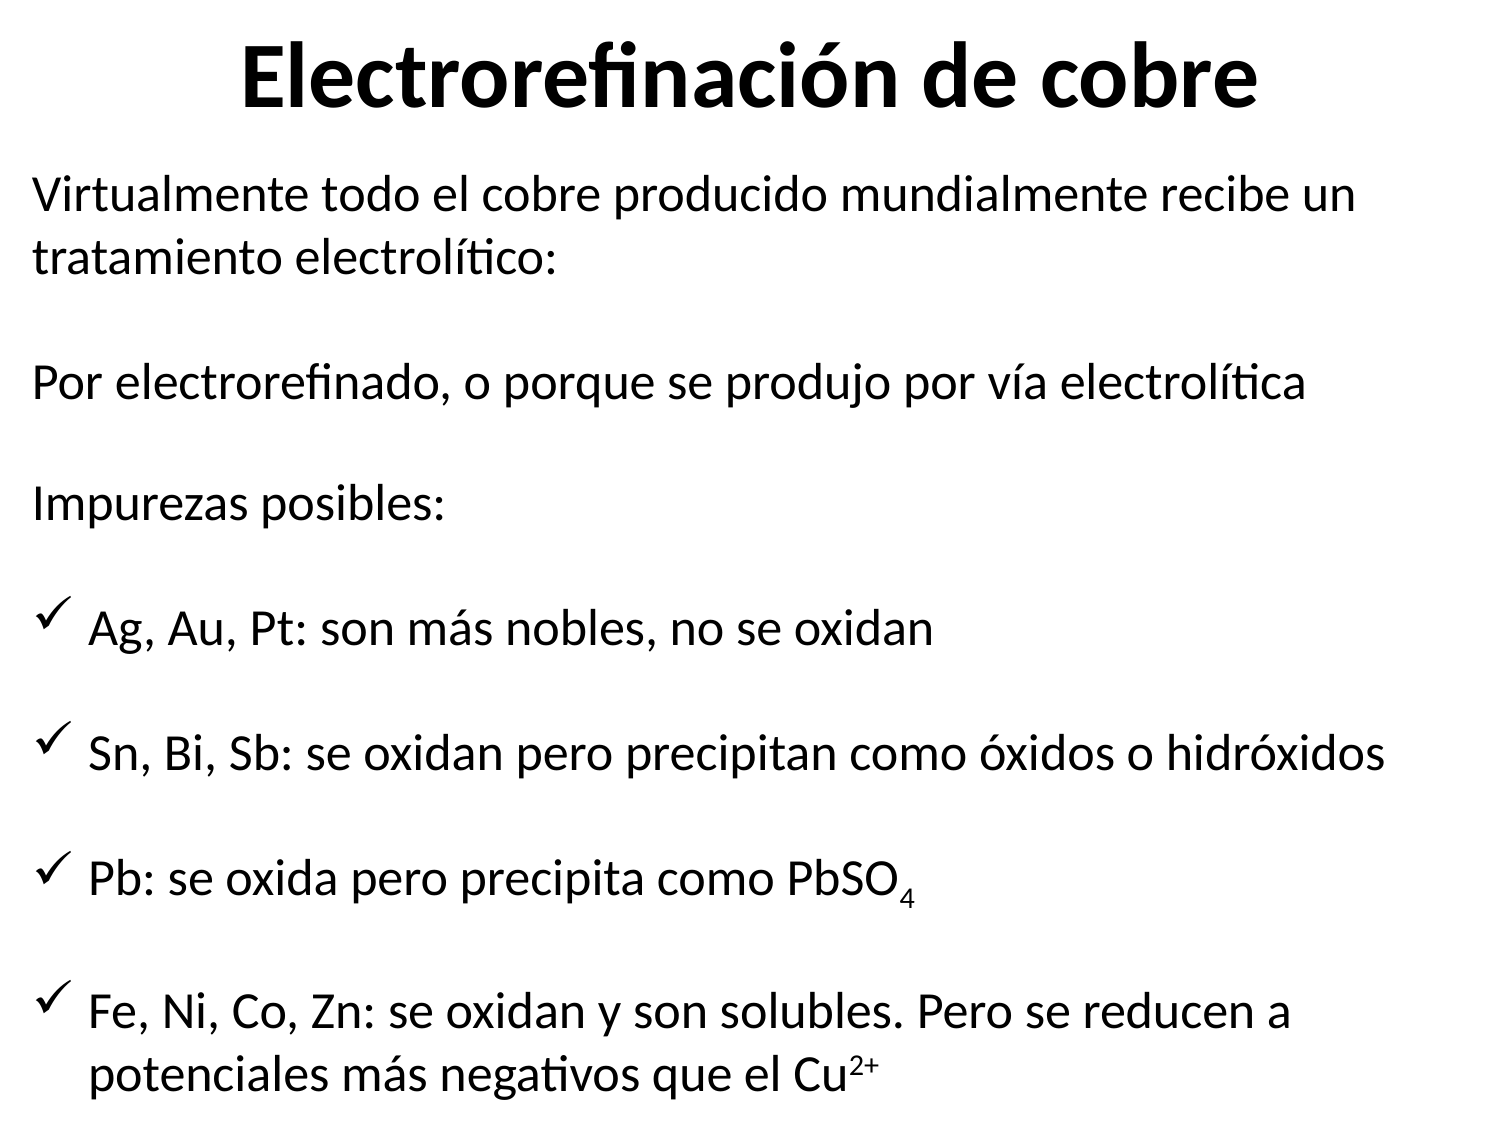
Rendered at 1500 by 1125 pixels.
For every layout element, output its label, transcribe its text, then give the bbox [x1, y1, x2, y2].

text_box Impurezas posibles: Ag, Au, Pt: son más nobles, no se oxidan Sn, Bi, Sb: se oxidan pero precipitan como óxidos o hidróxidos Pb: se oxida pero precipita como PbSO4 Fe, Ni, Co, Zn: se oxidan y son solubles. Pero se reducen a potenciales más negativos que el Cu2+ [17, 460, 1465, 1110]
text_box Virtualmente todo el cobre producido mundialmente recibe un tratamiento electrolítico: Por electrorefinado, o porque se produjo por vía electrolítica [17, 152, 1443, 417]
text_box Electrorefinación de cobre [225, 6, 1275, 134]
